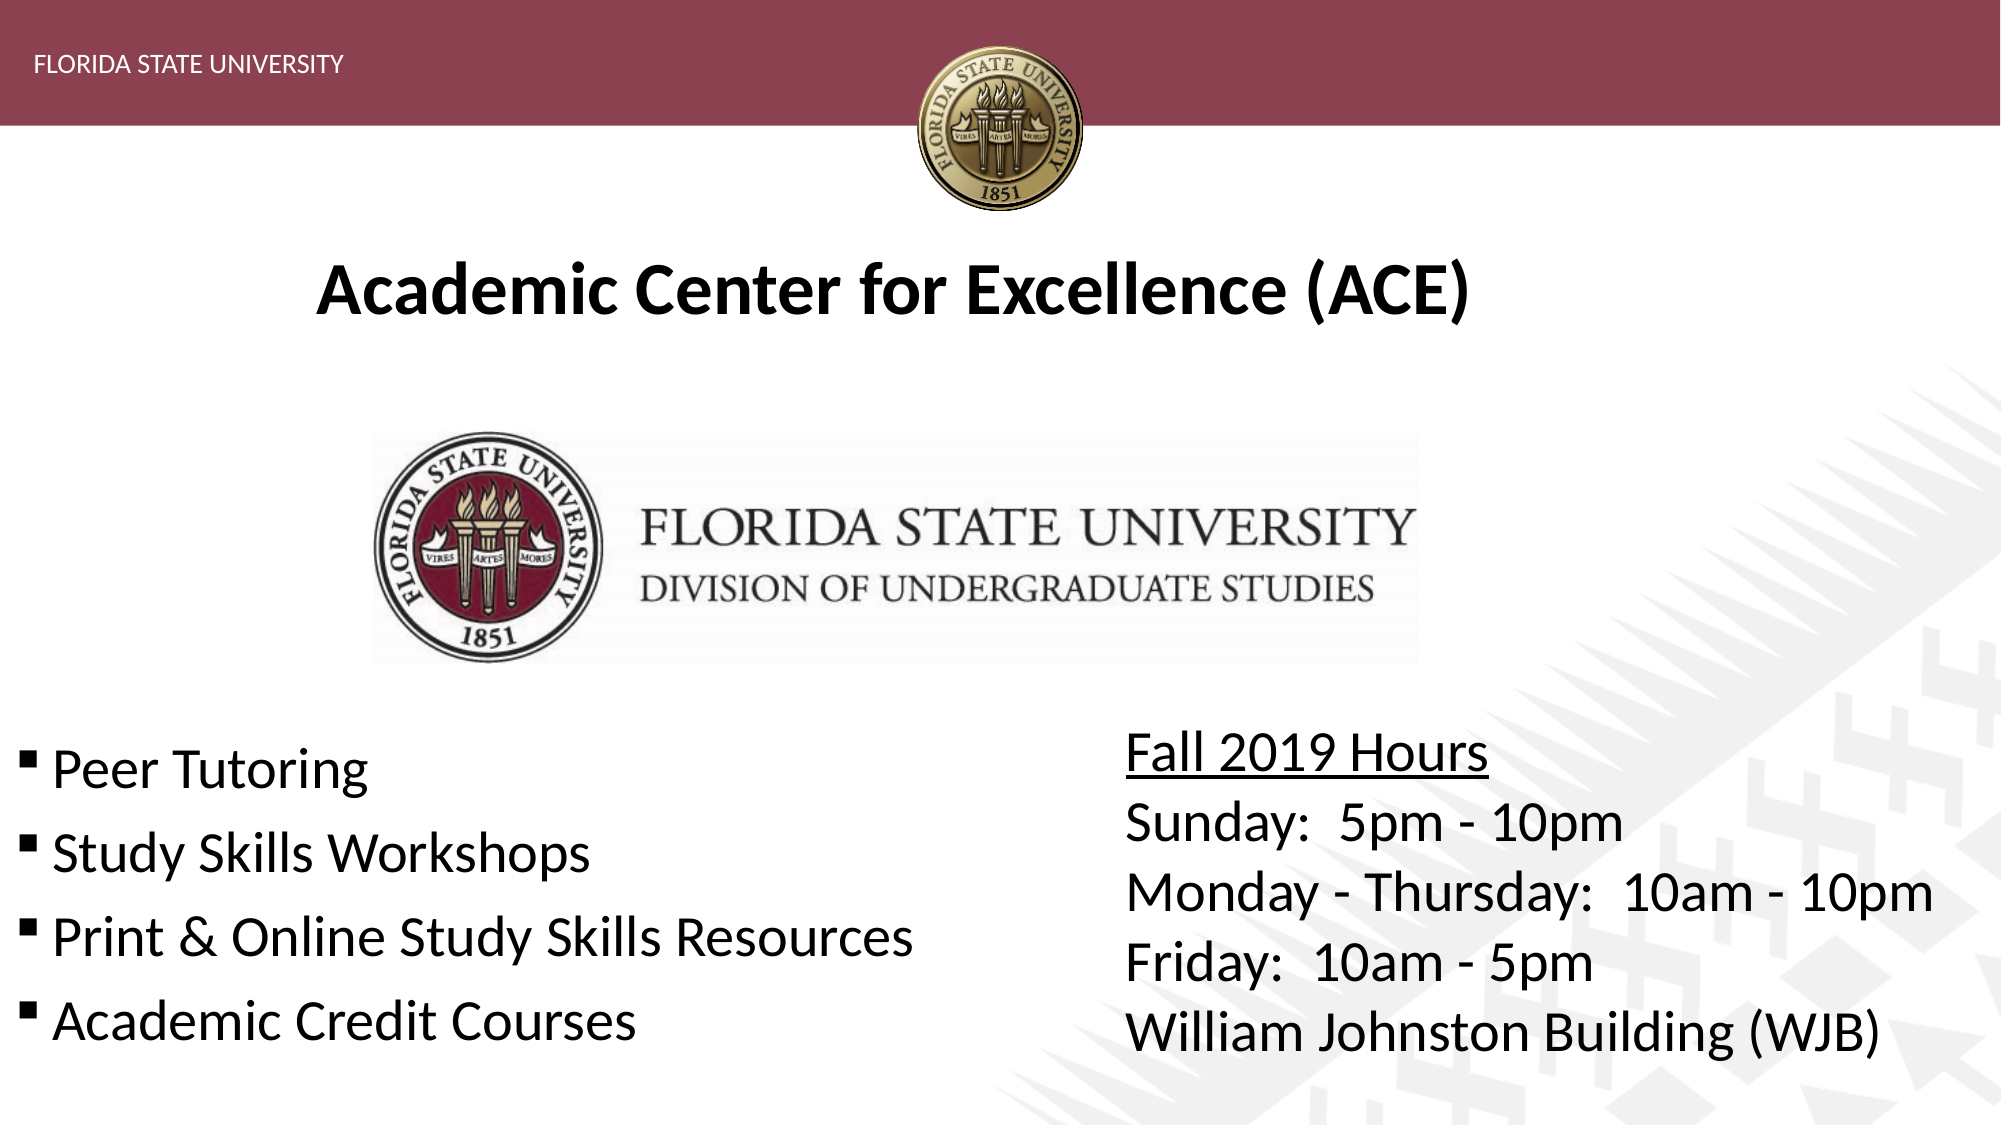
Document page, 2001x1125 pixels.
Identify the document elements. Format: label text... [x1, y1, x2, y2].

text_box Peer Tutoring Study Skills Workshops Print & Online Study Skills Resources Academic Credit Courses [0, 731, 959, 1049]
picture [915, 44, 1085, 213]
text_box Academic Center for Excellence (ACE) [302, 231, 1489, 337]
picture [373, 431, 1418, 664]
text_box Fall 2019 Hours Sunday: 5pm - 10pm Monday - Thursday: 10am - 10pm Friday: 10am - 5pm William Johnston Building (WJB) [1110, 705, 1969, 1071]
